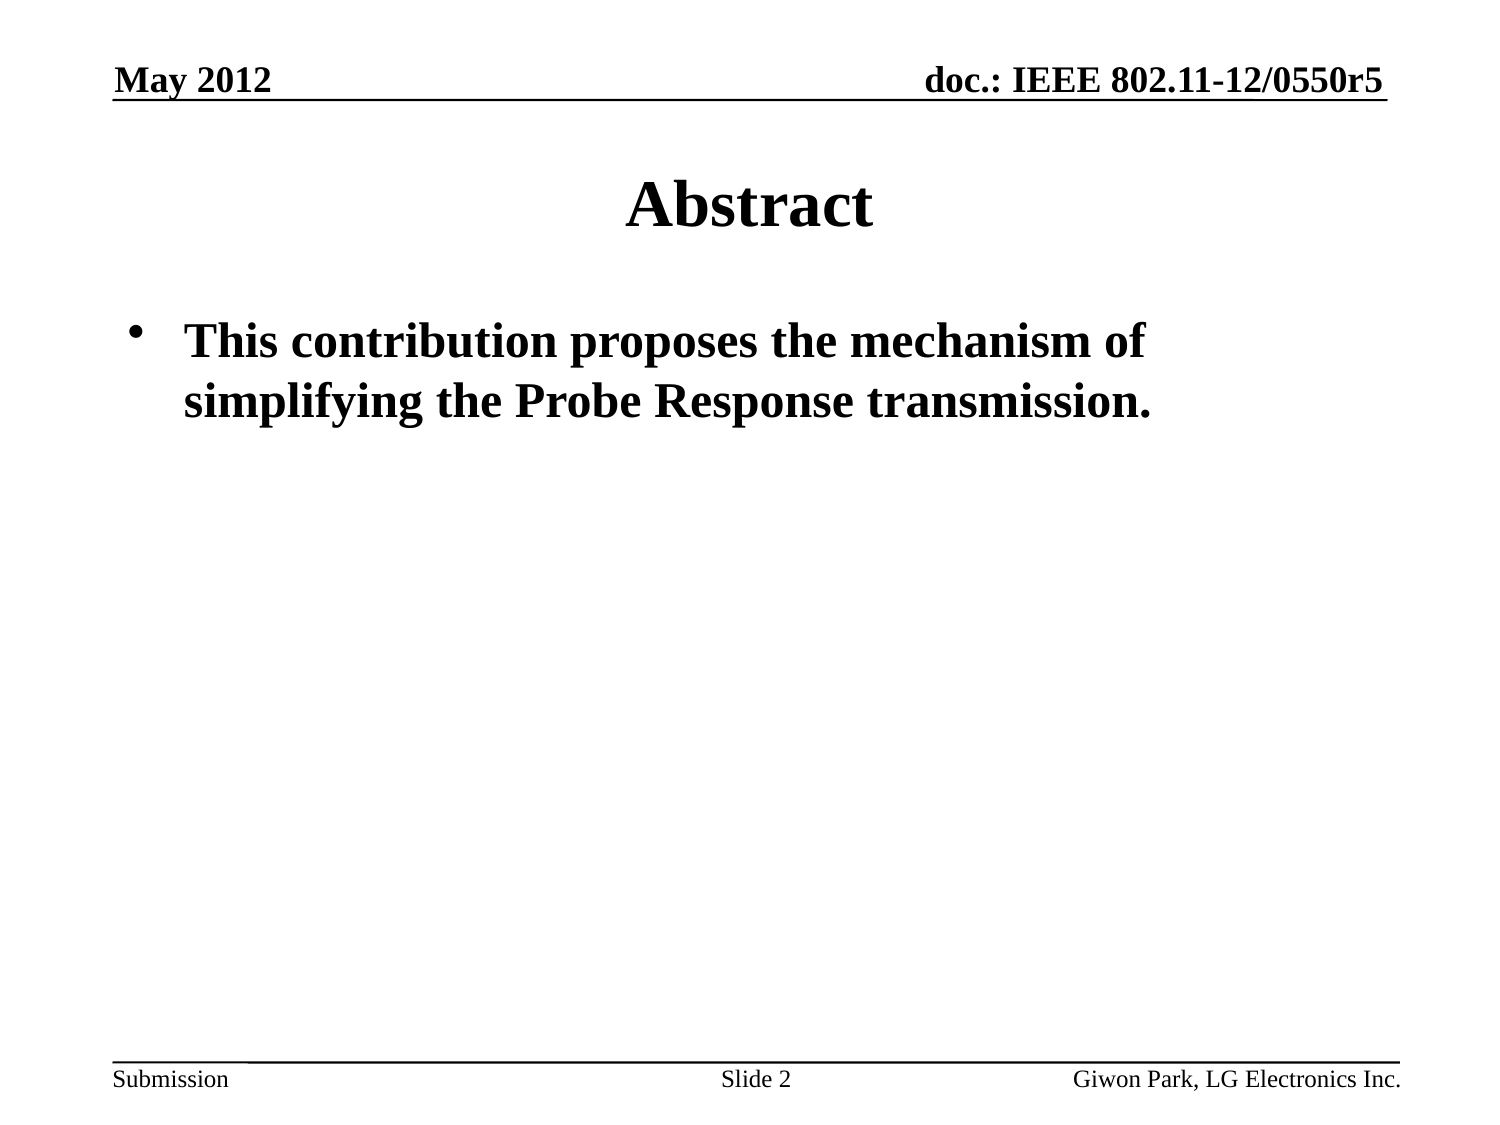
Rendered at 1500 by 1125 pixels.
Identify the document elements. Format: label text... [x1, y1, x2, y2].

list This contribution proposes the mechanism of simplifying the Probe Response transmission. [112, 299, 1388, 976]
footer Giwon Park, LG Electronics Inc. [1068, 1061, 1402, 1093]
slide_number Slide 2 [712, 1061, 800, 1093]
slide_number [114, 54, 274, 101]
title Abstract [112, 112, 1388, 288]
